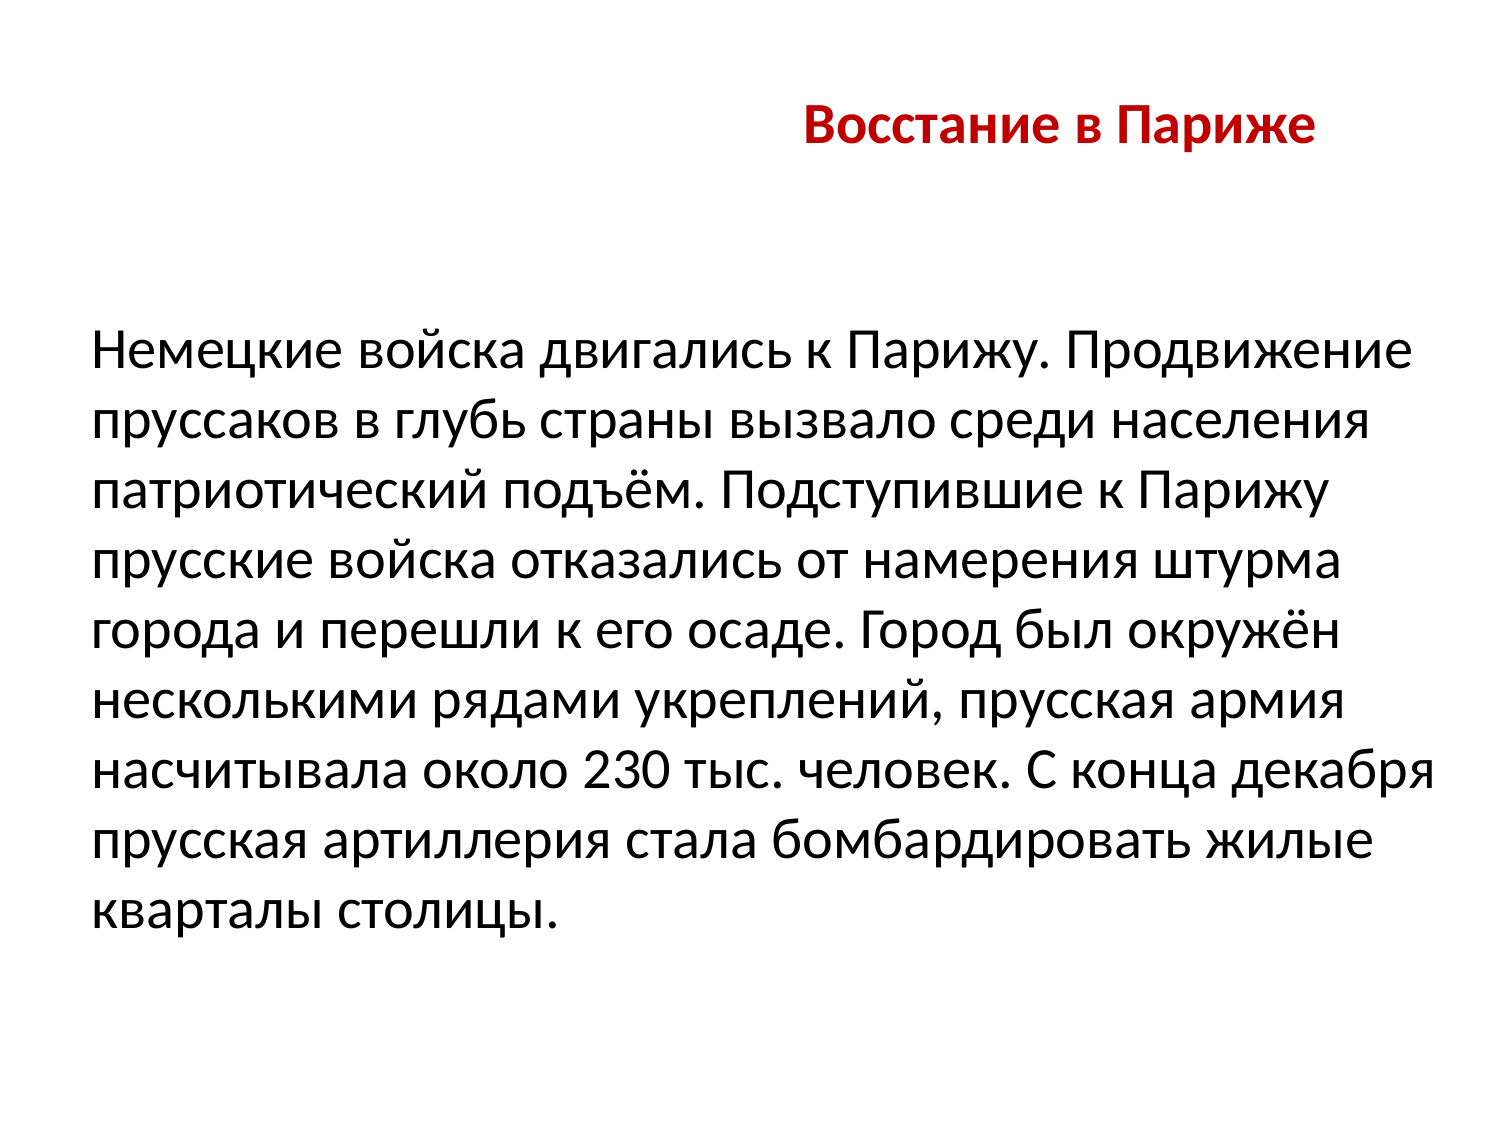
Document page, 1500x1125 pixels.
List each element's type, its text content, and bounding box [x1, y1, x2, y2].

text_box Немецкие войска двигались к Парижу. Продвижение пруссаков в глубь страны вызвало среди населения патриотический подъём. Подступившие к Парижу прус­ские войска отказались от намерения штурма города и перешли к его осаде. Город был окружён несколькими рядами укрепле­ний, прусская армия насчитывала около 230 тыс. человек. С кон­ца декабря прусская артиллерия стала бомбардировать жилые кварталы столицы. [76, 302, 1459, 948]
text_box Восстание в Париже [788, 78, 1332, 163]
